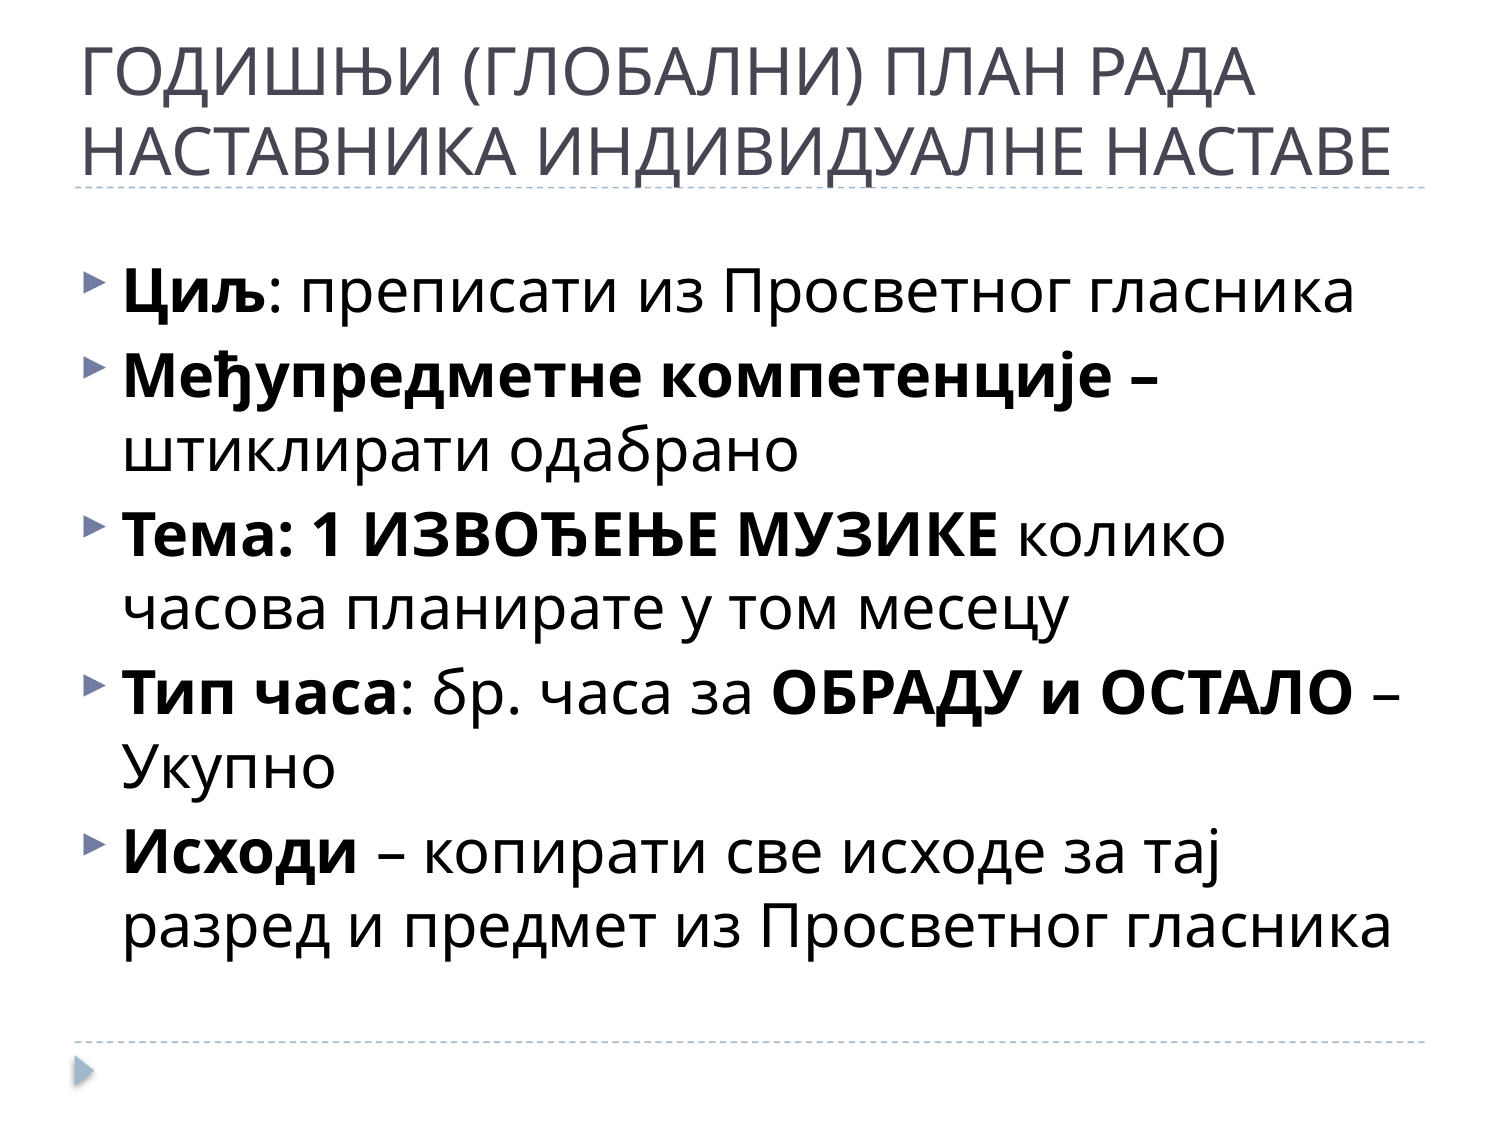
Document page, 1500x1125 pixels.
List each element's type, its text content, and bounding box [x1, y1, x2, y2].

title ГОДИШЊИ (ГЛОБАЛНИ) ПЛАН РАДА НАСТАВНИКА ИНДИВИДУАЛНЕ НАСТАВЕ [64, 19, 1414, 197]
list Циљ: преписати из Просветног гласника Међупредметне компетенције – штиклирати одабрано Тема: 1 ИЗВОЂЕЊЕ МУЗИКЕ колико часова планирате у том месецу Тип часа: бр. часа за ОБРАДУ и ОСТАЛО – Укупно Исходи – копирати све исходе за тај разред и предмет из Просветног гласника [64, 243, 1424, 988]
